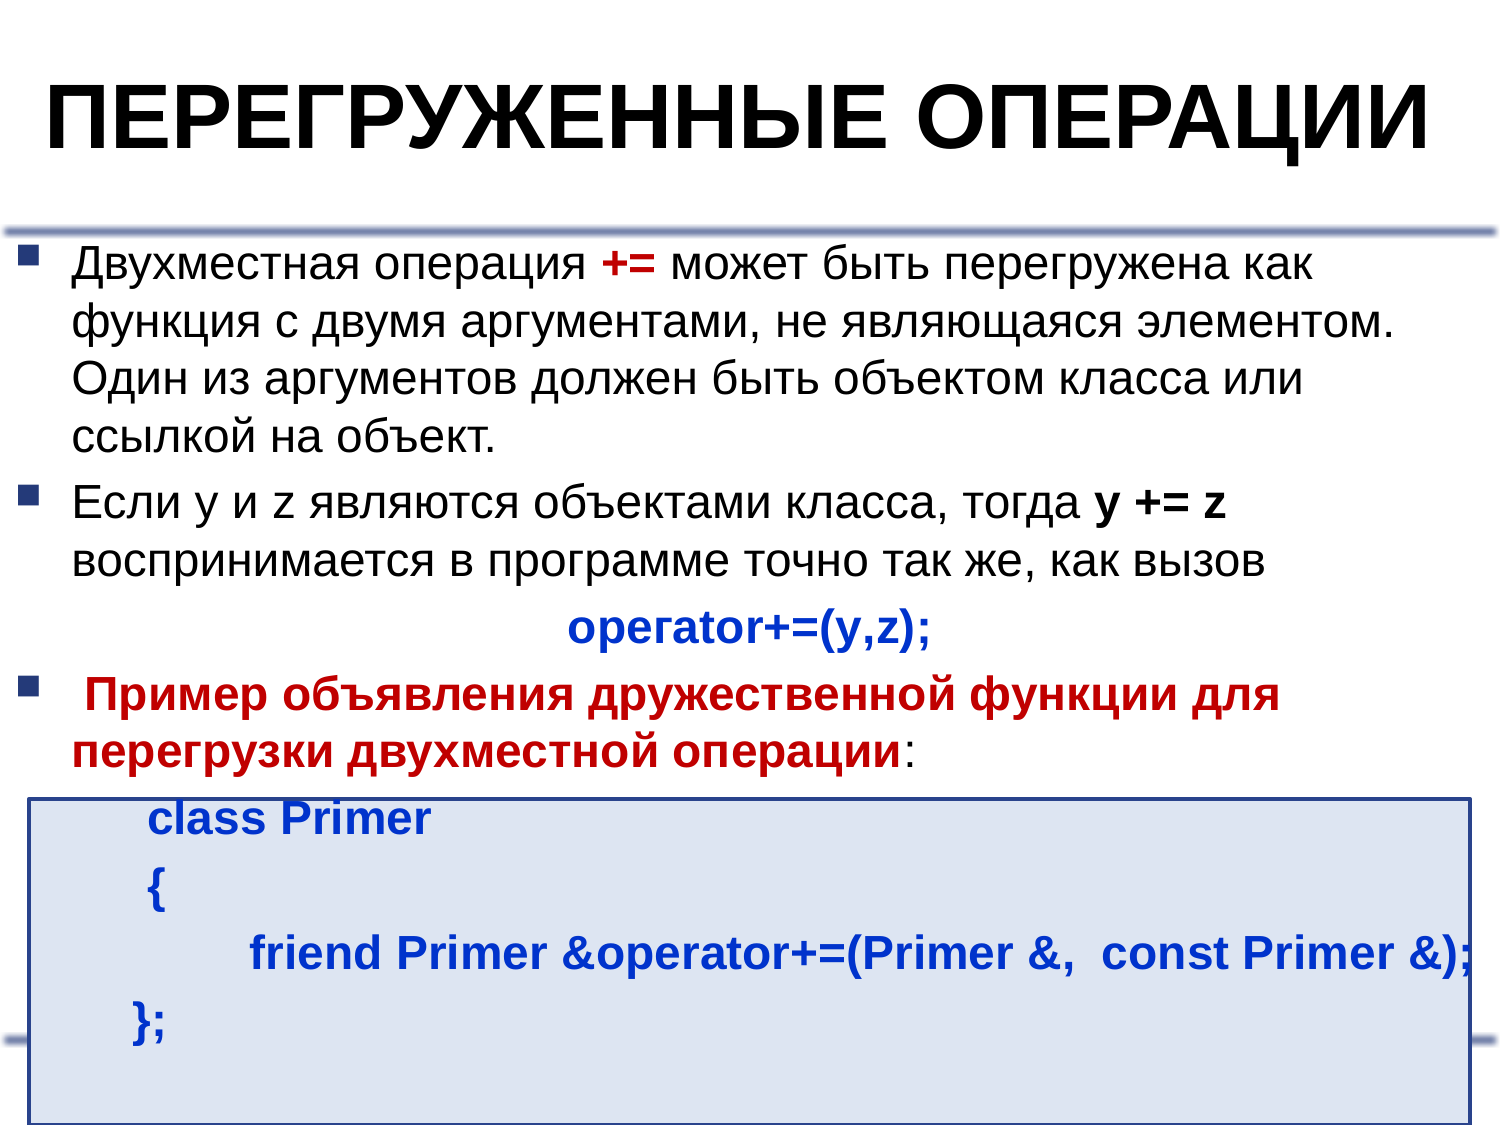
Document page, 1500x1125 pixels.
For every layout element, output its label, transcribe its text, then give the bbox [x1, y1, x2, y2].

text_box [27, 1078, 1472, 1125]
title ПЕРЕГРУЖЕННЫЕ ОПЕРАЦИИ [29, 0, 1470, 223]
list Двухместная операция += может быть перегружена как функция с двумя аргументами, не являющаяся элементом. Один из аргументов должен быть объектом класса или ссылкой на объект. Если у и z являются объектами класса, тогда у += z воспринимается в программе точно так же, как вызов орегаtor+=(y,z); Пример объявления дружественной функции для перегрузки двухместной операции: class Primer { friend Primer &operator+=(Primer &, const Primer &); }; [0, 223, 1500, 1078]
